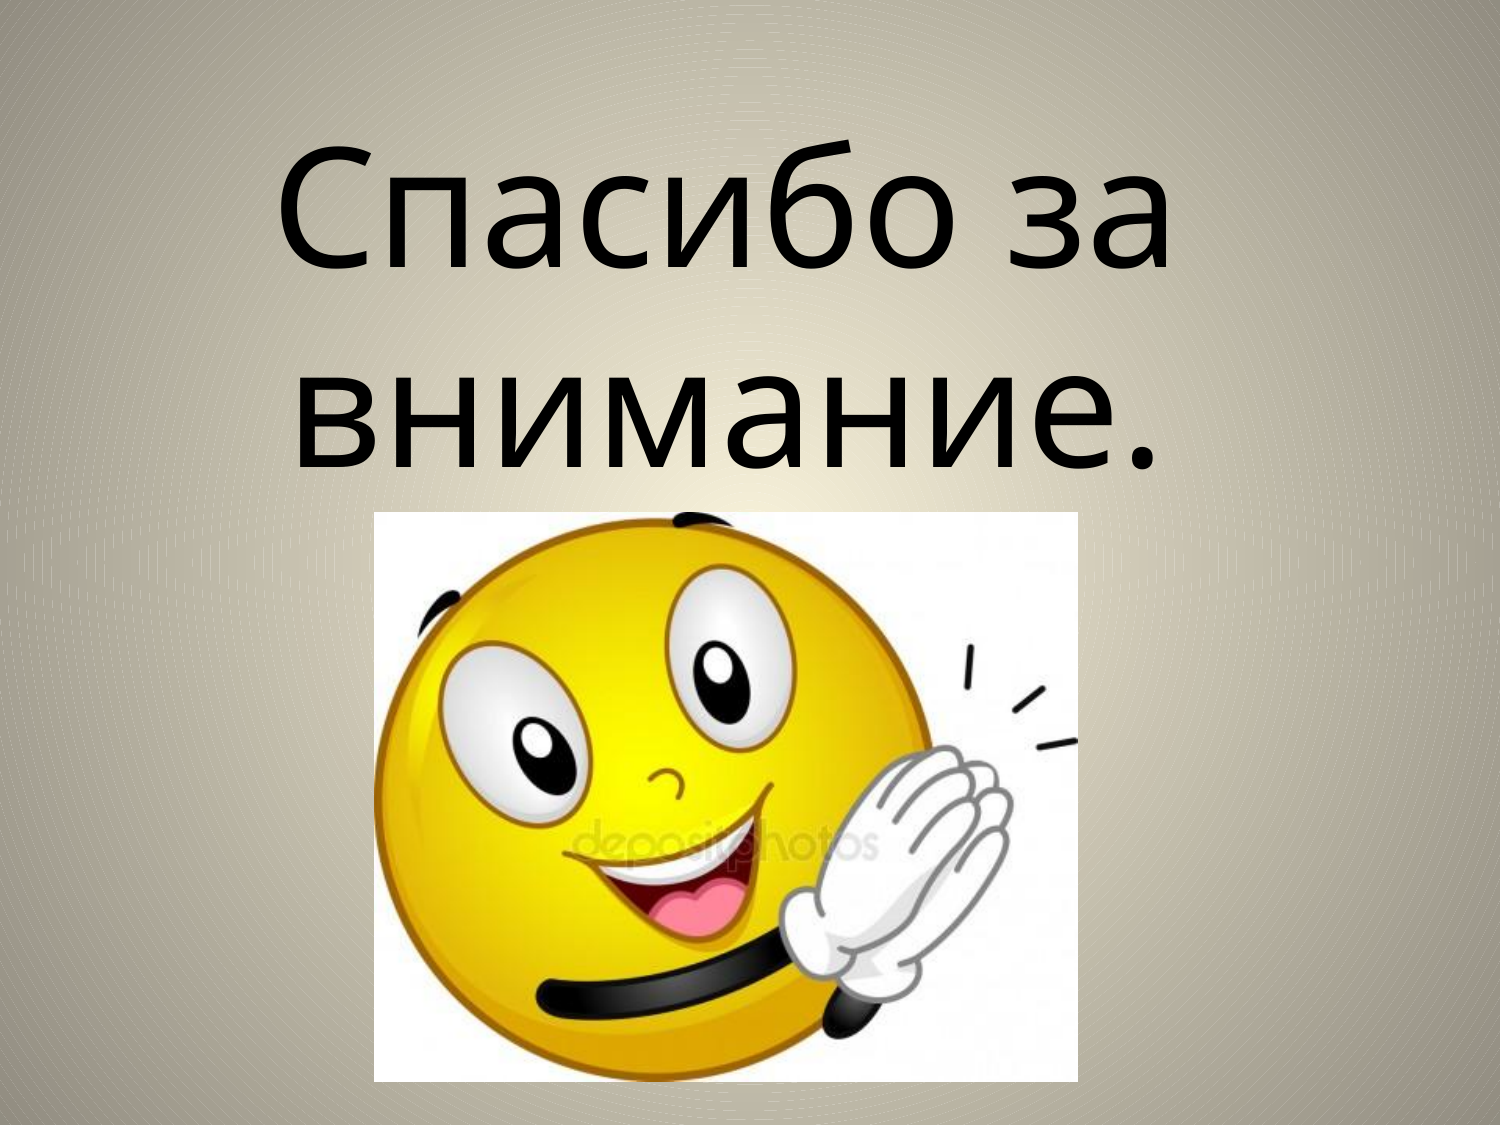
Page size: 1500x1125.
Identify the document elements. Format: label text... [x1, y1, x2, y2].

text_box Спасибо за внимание. [206, 93, 1247, 508]
picture [374, 512, 1079, 1082]
